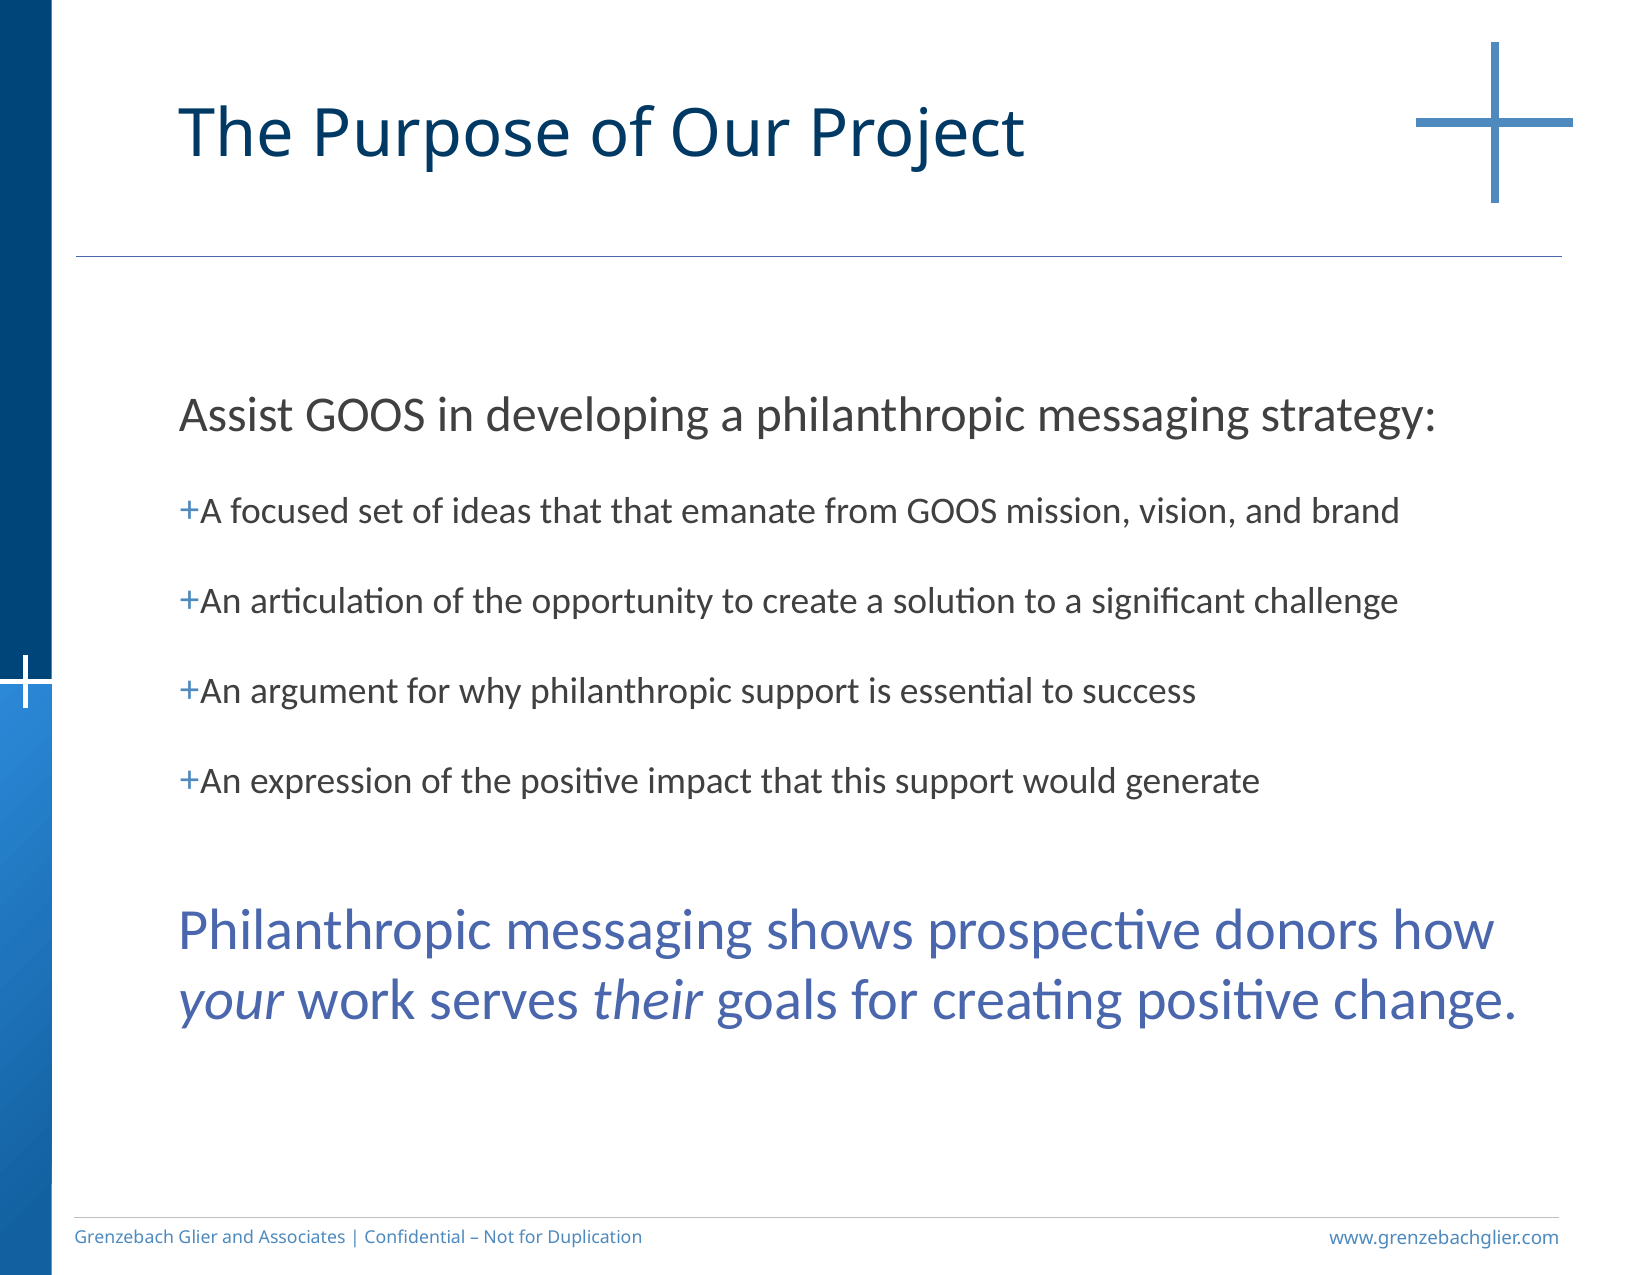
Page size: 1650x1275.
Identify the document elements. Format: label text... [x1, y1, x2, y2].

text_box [74, 1216, 1560, 1257]
text_box Assist GOOS in developing a philanthropic messaging strategy: A focused set of ideas that that emanate from GOOS mission, vision, and brand An articulation of the opportunity to create a solution to a significant challenge An argument for why philanthropic support is essential to success An expression of the positive impact that this support would generate Philanthropic messaging shows prospective donors how your work serves their goals for creating positive change. [178, 312, 1548, 1190]
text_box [1416, 42, 1574, 203]
text_box The Purpose of Our Project [178, 38, 1485, 223]
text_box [0, 0, 52, 1275]
